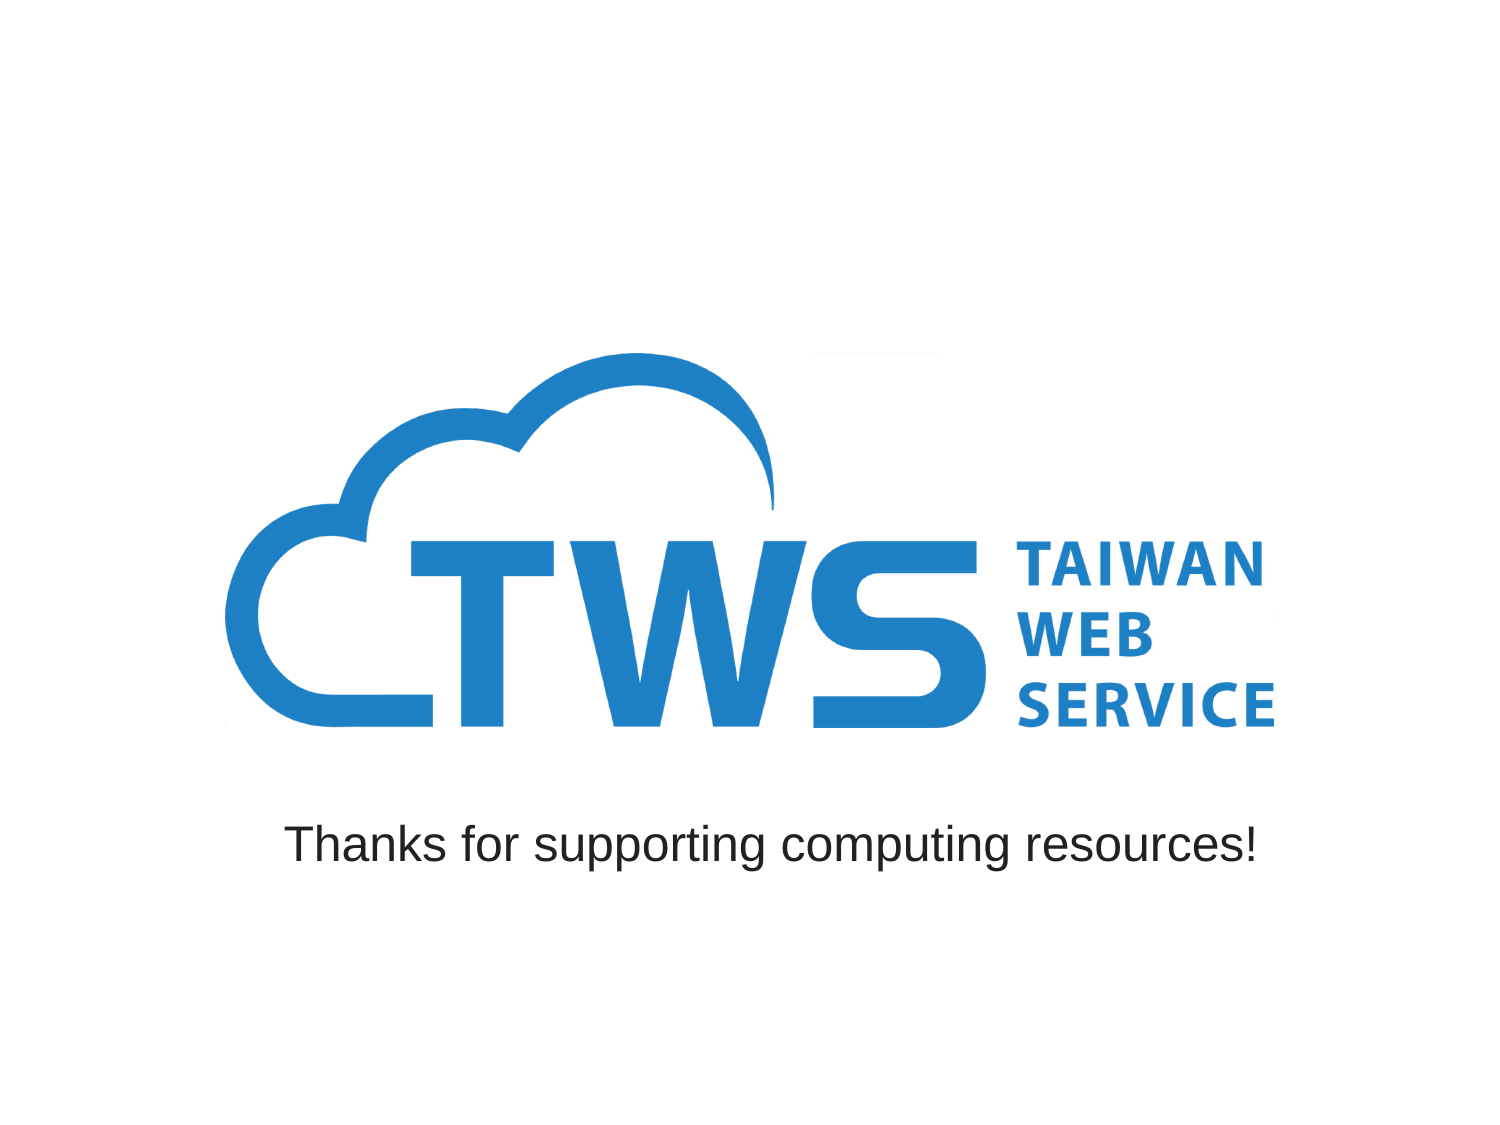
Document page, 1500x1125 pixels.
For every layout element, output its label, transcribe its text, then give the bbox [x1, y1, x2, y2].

text_box Thanks for supporting computing resources! [268, 804, 1365, 879]
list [225, 353, 1274, 729]
